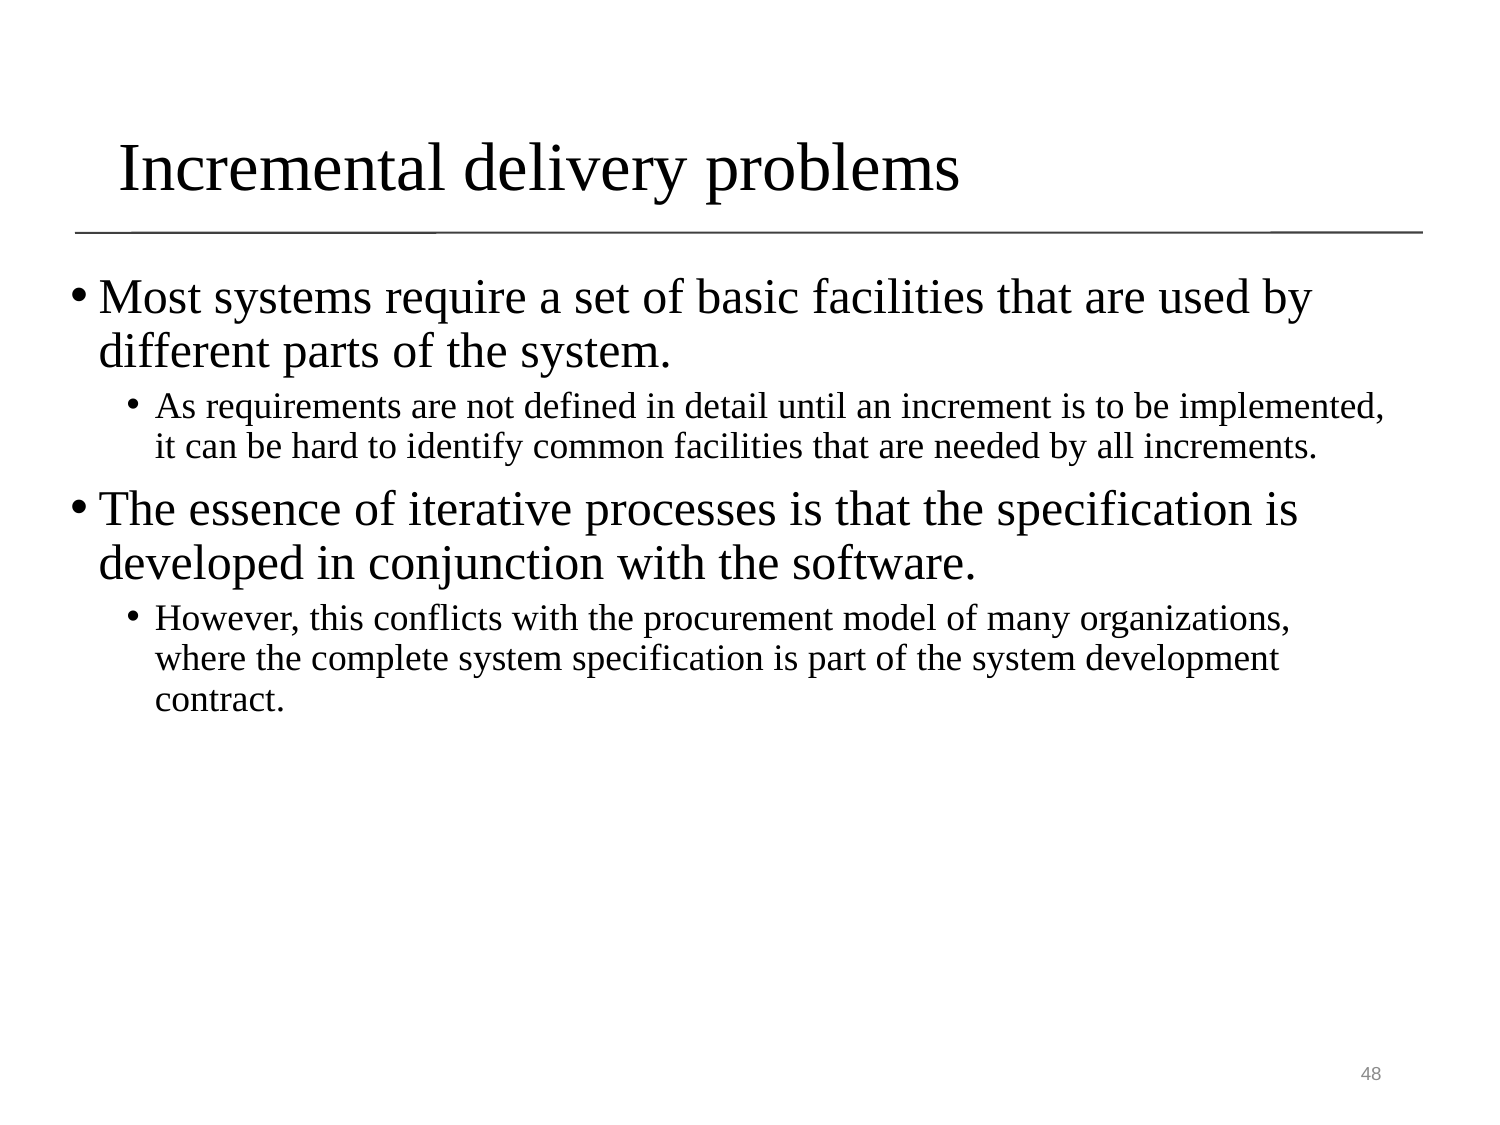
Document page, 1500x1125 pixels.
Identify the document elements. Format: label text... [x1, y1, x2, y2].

list Most systems require a set of basic facilities that are used by different parts of the system. As requirements are not defined in detail until an increment is to be implemented, it can be hard to identify common facilities that are needed by all increments. The essence of iterative processes is that the specification is developed in conjunction with the software. However, this conflicts with the procurement model of many organizations, where the complete system specification is part of the system development contract. [55, 262, 1406, 1005]
title Incremental delivery problems [103, 59, 1397, 262]
slide_number 48 [1059, 1042, 1397, 1103]
